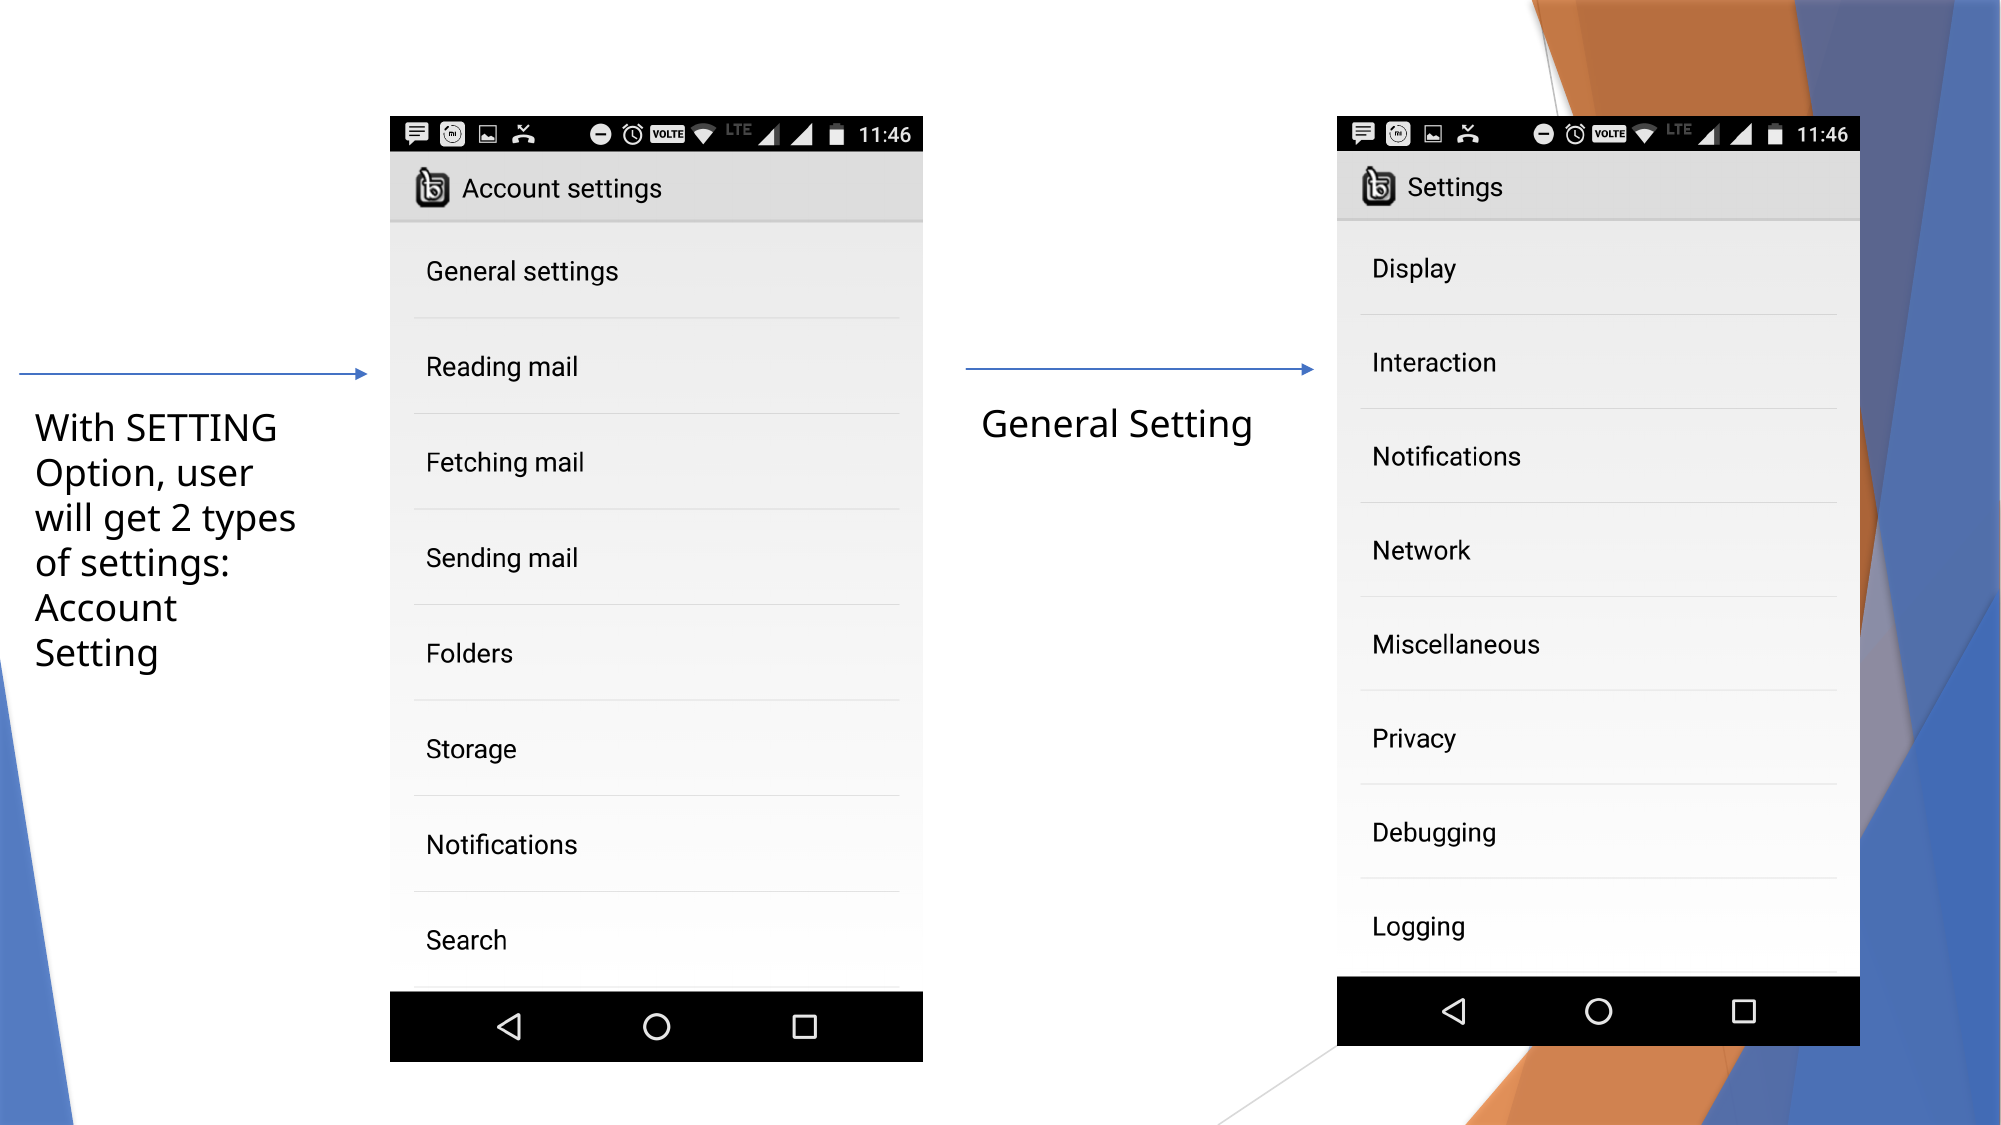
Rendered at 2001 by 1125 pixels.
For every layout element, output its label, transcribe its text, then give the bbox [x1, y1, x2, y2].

text_box General Setting [966, 392, 1270, 452]
text_box With SETTING Option, user will get 2 types of settings: Account Setting [19, 396, 323, 682]
picture [1336, 115, 1861, 1046]
picture [390, 115, 923, 1063]
